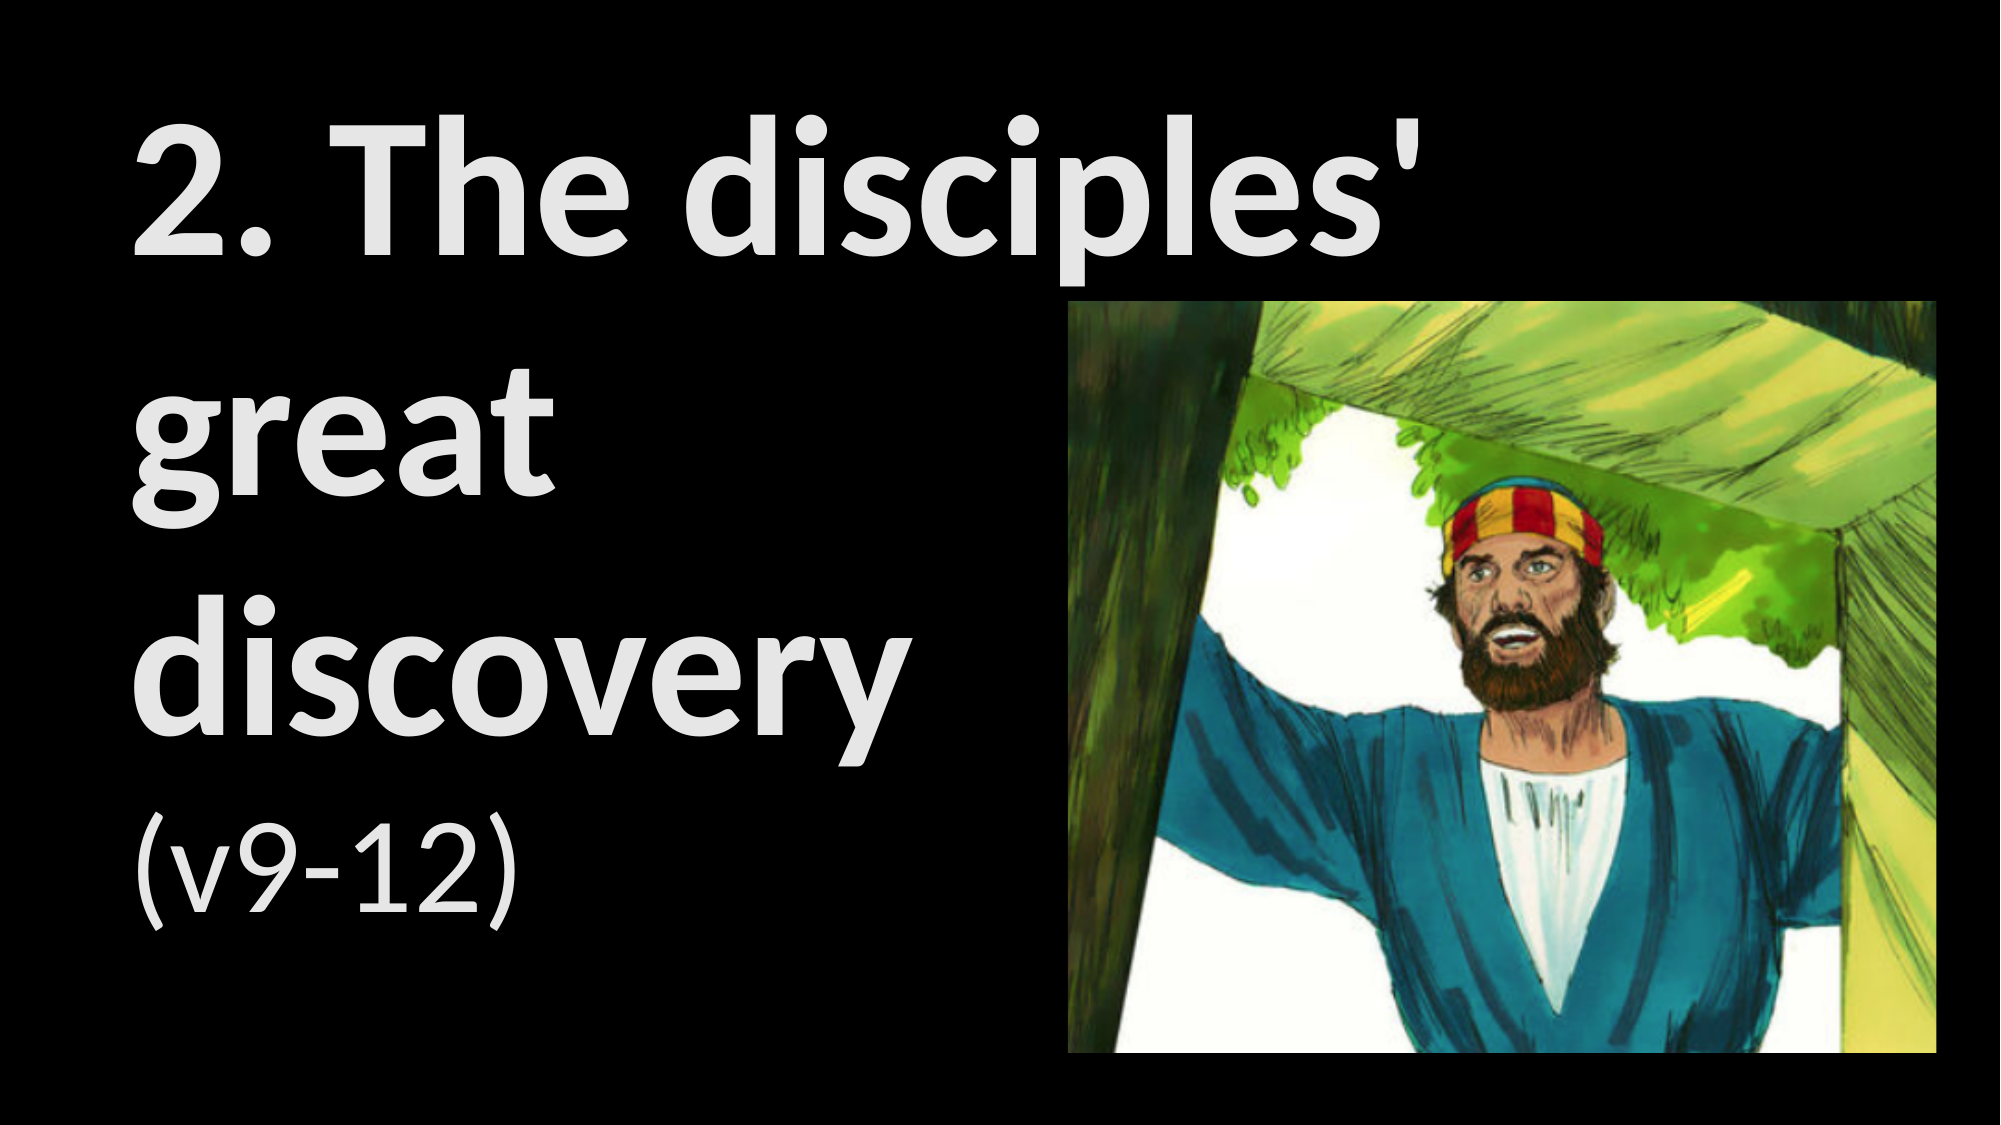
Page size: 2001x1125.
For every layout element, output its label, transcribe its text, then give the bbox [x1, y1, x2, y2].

picture [1067, 300, 1937, 1053]
text_box 2. The disciples' great discovery (v9-12) [113, 47, 1747, 948]
